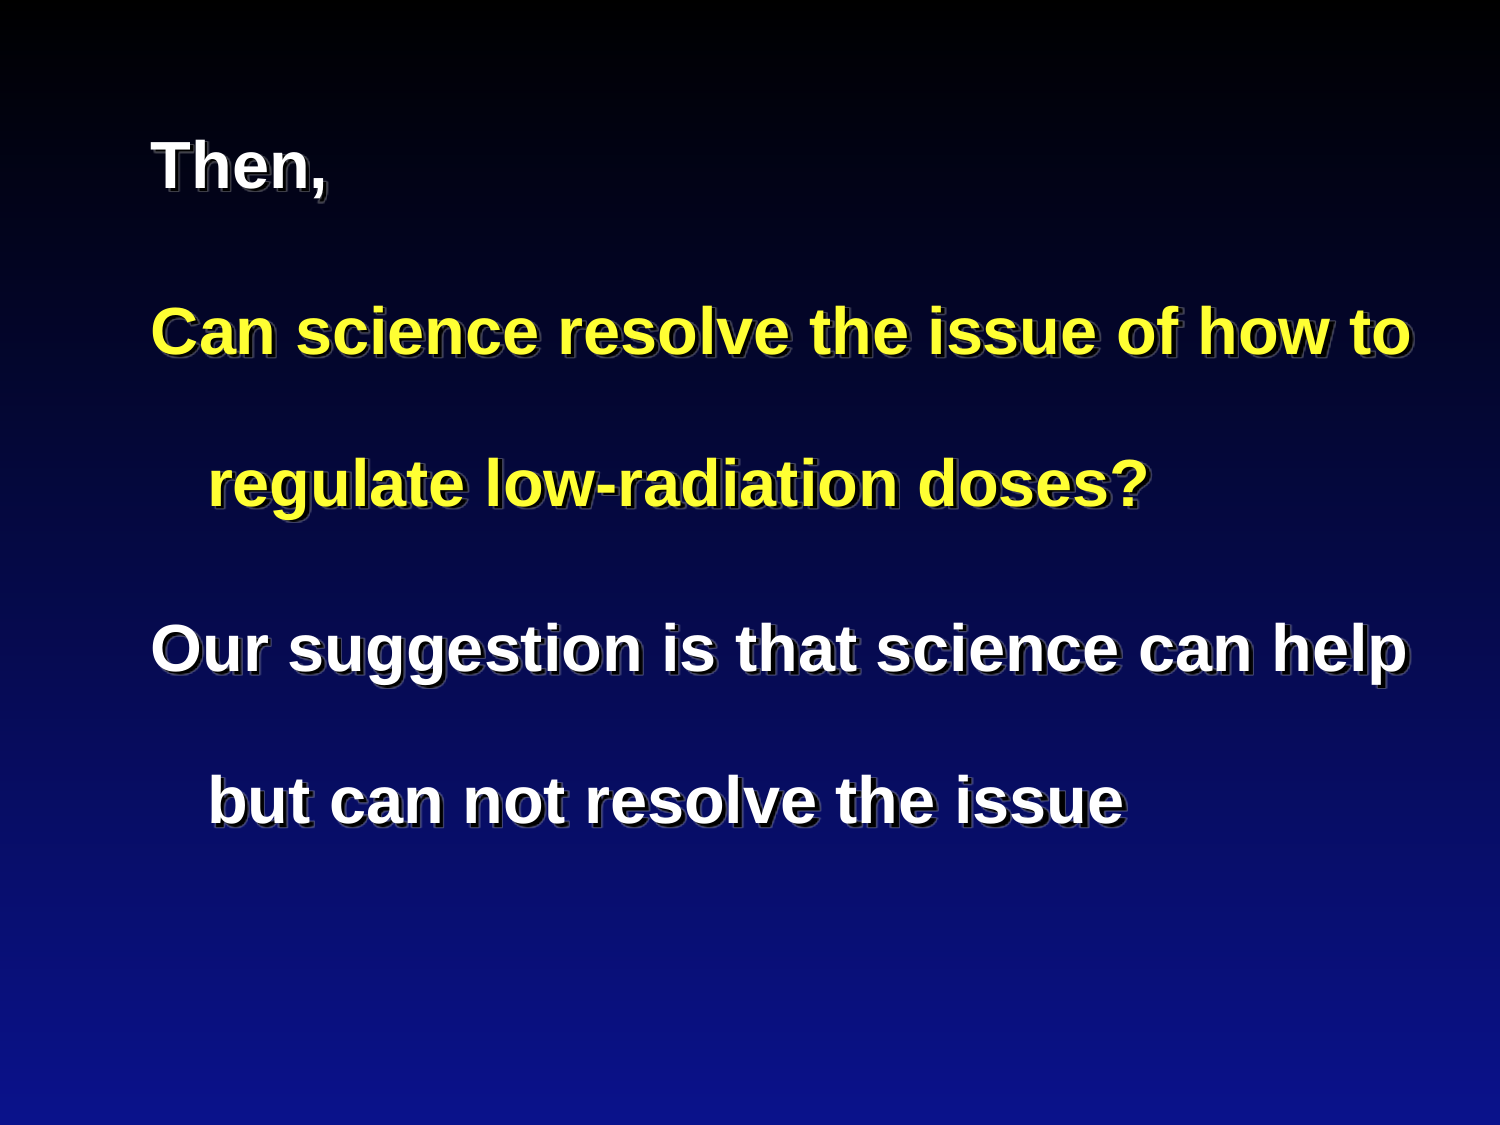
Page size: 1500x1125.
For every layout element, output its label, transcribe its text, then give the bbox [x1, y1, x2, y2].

list Then, Can science resolve the issue of how to regulate low-radiation doses? Our suggestion is that science can help but can not resolve the issue [135, 42, 1476, 1091]
